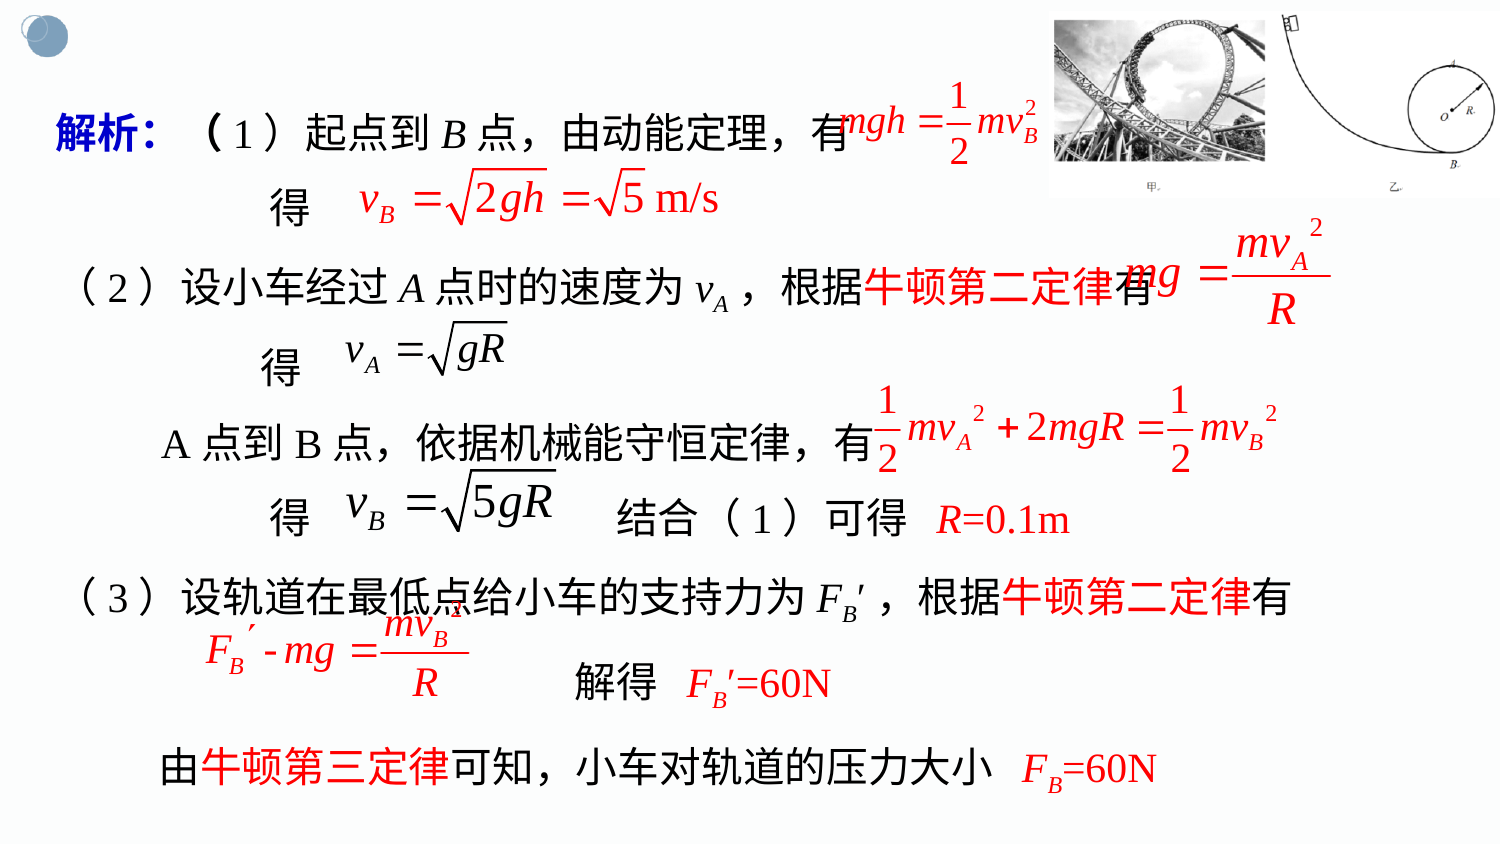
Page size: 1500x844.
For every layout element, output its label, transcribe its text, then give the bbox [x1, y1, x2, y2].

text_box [832, 71, 1047, 174]
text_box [868, 373, 1285, 482]
picture [1049, 0, 1500, 198]
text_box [1116, 205, 1340, 335]
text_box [198, 589, 479, 706]
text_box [338, 313, 516, 385]
picture [0, 0, 89, 73]
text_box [338, 460, 568, 542]
text_box 解析：（1）起点到B点，由动能定理，有 得 （2）设小车经过A点时的速度为vA，根据牛顿第二定律有 得 A点到B点，依据机械能守恒定律，有 得 结合（1）可得 R=0.1m （3）设轨道在最低点给小车的支持力为FB′，根据牛顿第二定律有 解得 FB′=60N 由牛顿第三定律可知，小车对轨道的压力大小 FB=60N [41, 74, 1459, 806]
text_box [352, 160, 728, 235]
